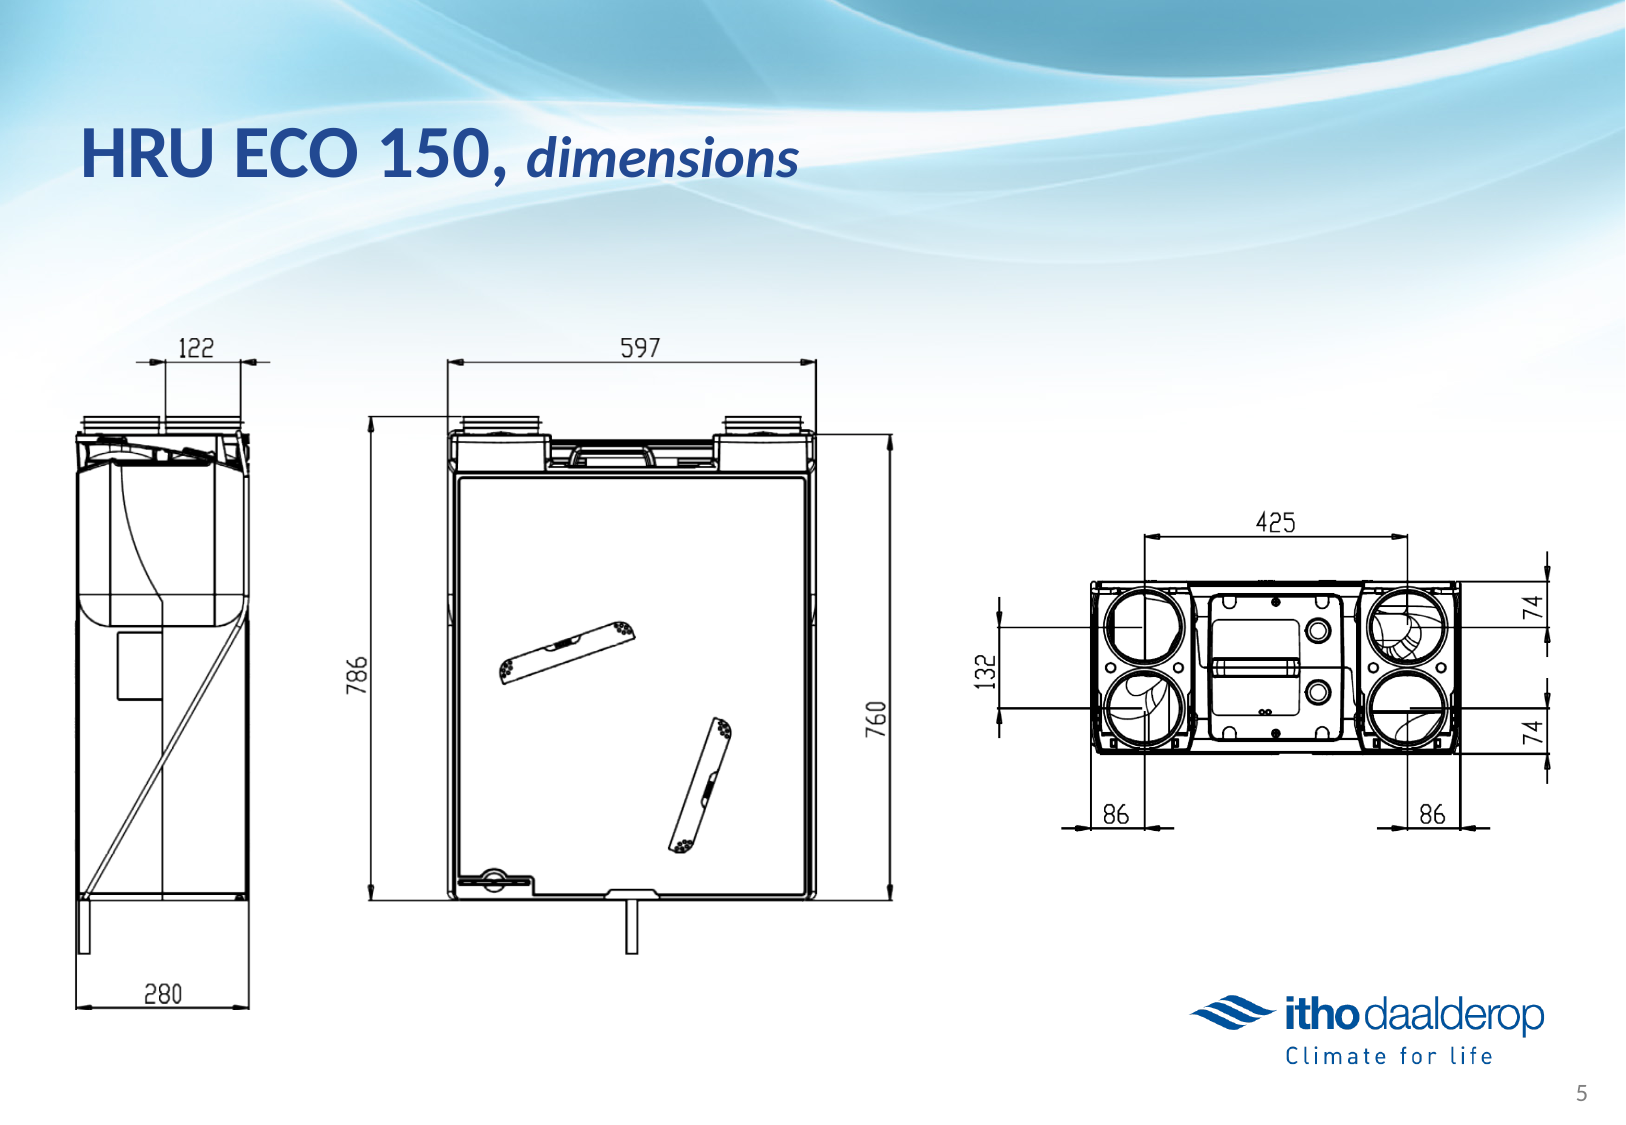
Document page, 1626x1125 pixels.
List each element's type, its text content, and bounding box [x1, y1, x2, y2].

title HRU ECO 150, dimensions [80, 82, 1545, 225]
slide_number 5 [1544, 1068, 1620, 1117]
picture [0, 0, 1626, 1125]
